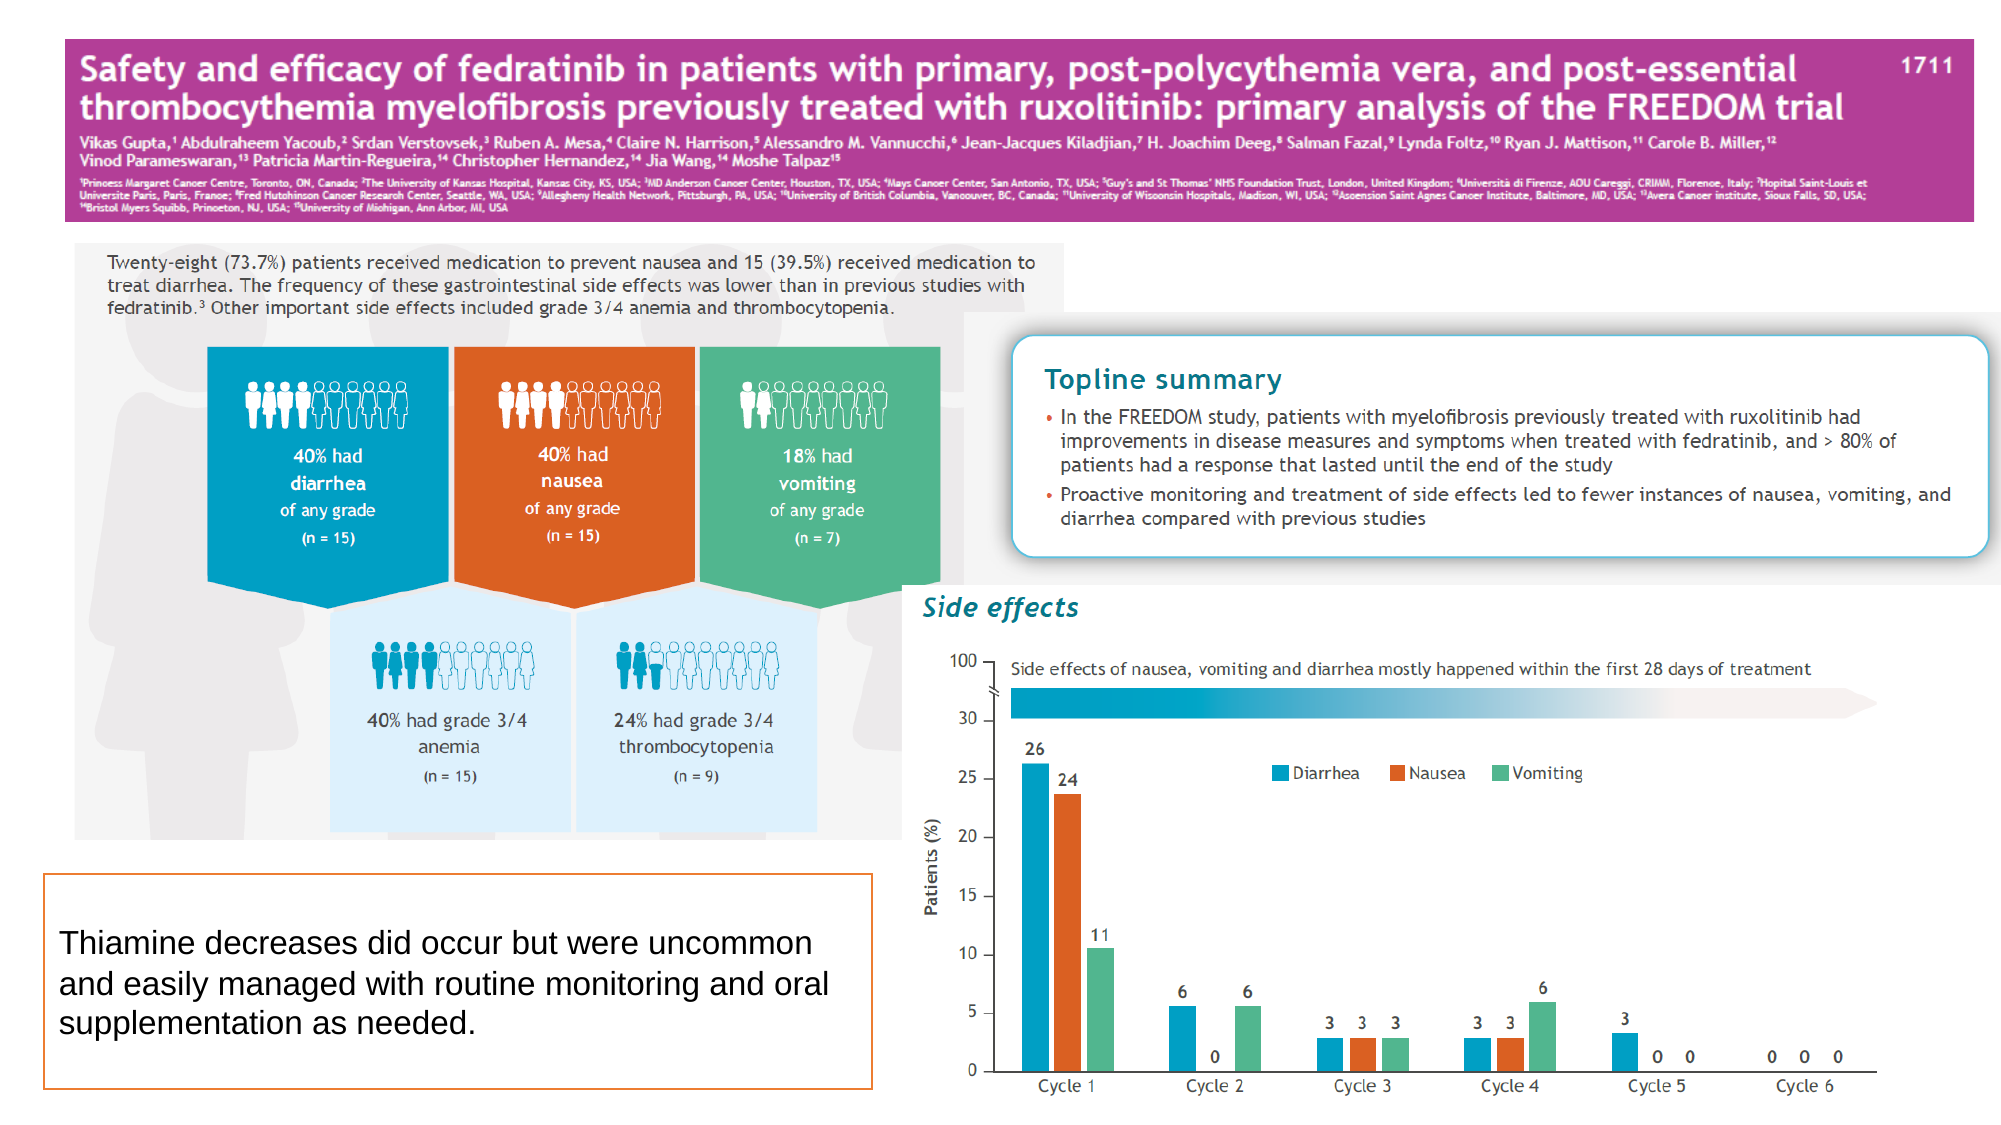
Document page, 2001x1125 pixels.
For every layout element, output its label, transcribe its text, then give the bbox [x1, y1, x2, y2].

picture [74, 243, 2000, 1109]
picture [64, 39, 1975, 222]
text_box Thiamine decreases did occur but were uncommon and easily managed with routine monitoring and oral supplementation as needed. [43, 873, 873, 1090]
